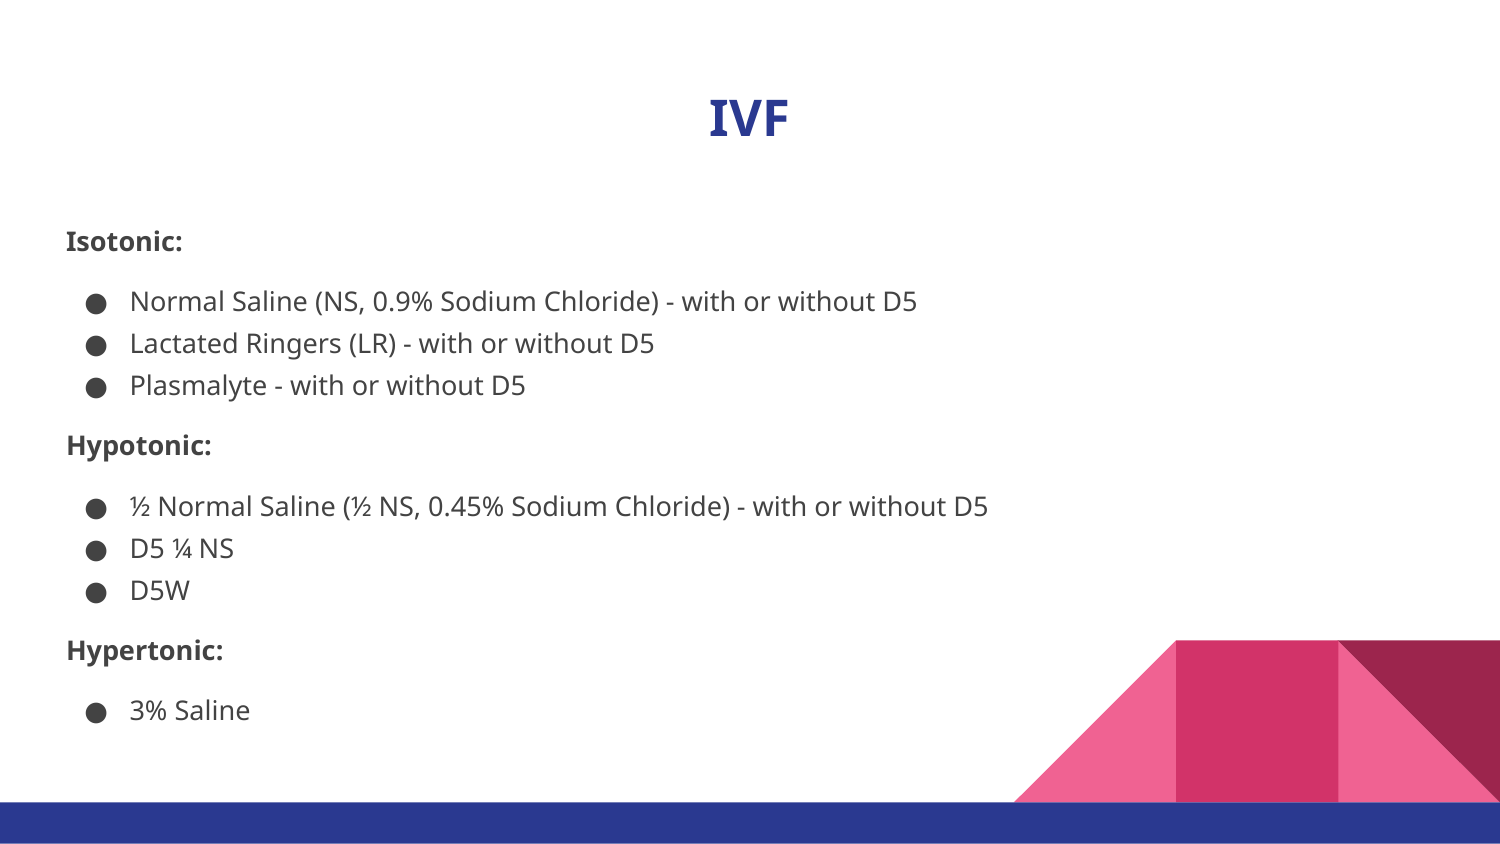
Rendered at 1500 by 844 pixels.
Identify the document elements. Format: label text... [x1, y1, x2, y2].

title IVF [51, 67, 1449, 167]
list Isotonic: Normal Saline (NS, 0.9% Sodium Chloride) - with or without D5 Lactated Ringers (LR) - with or without D5 Plasmalyte - with or without D5 Hypotonic: ½ Normal Saline (½ NS, 0.45% Sodium Chloride) - with or without D5 D5 ¼ NS D5W Hypertonic: 3% Saline [51, 201, 1449, 750]
